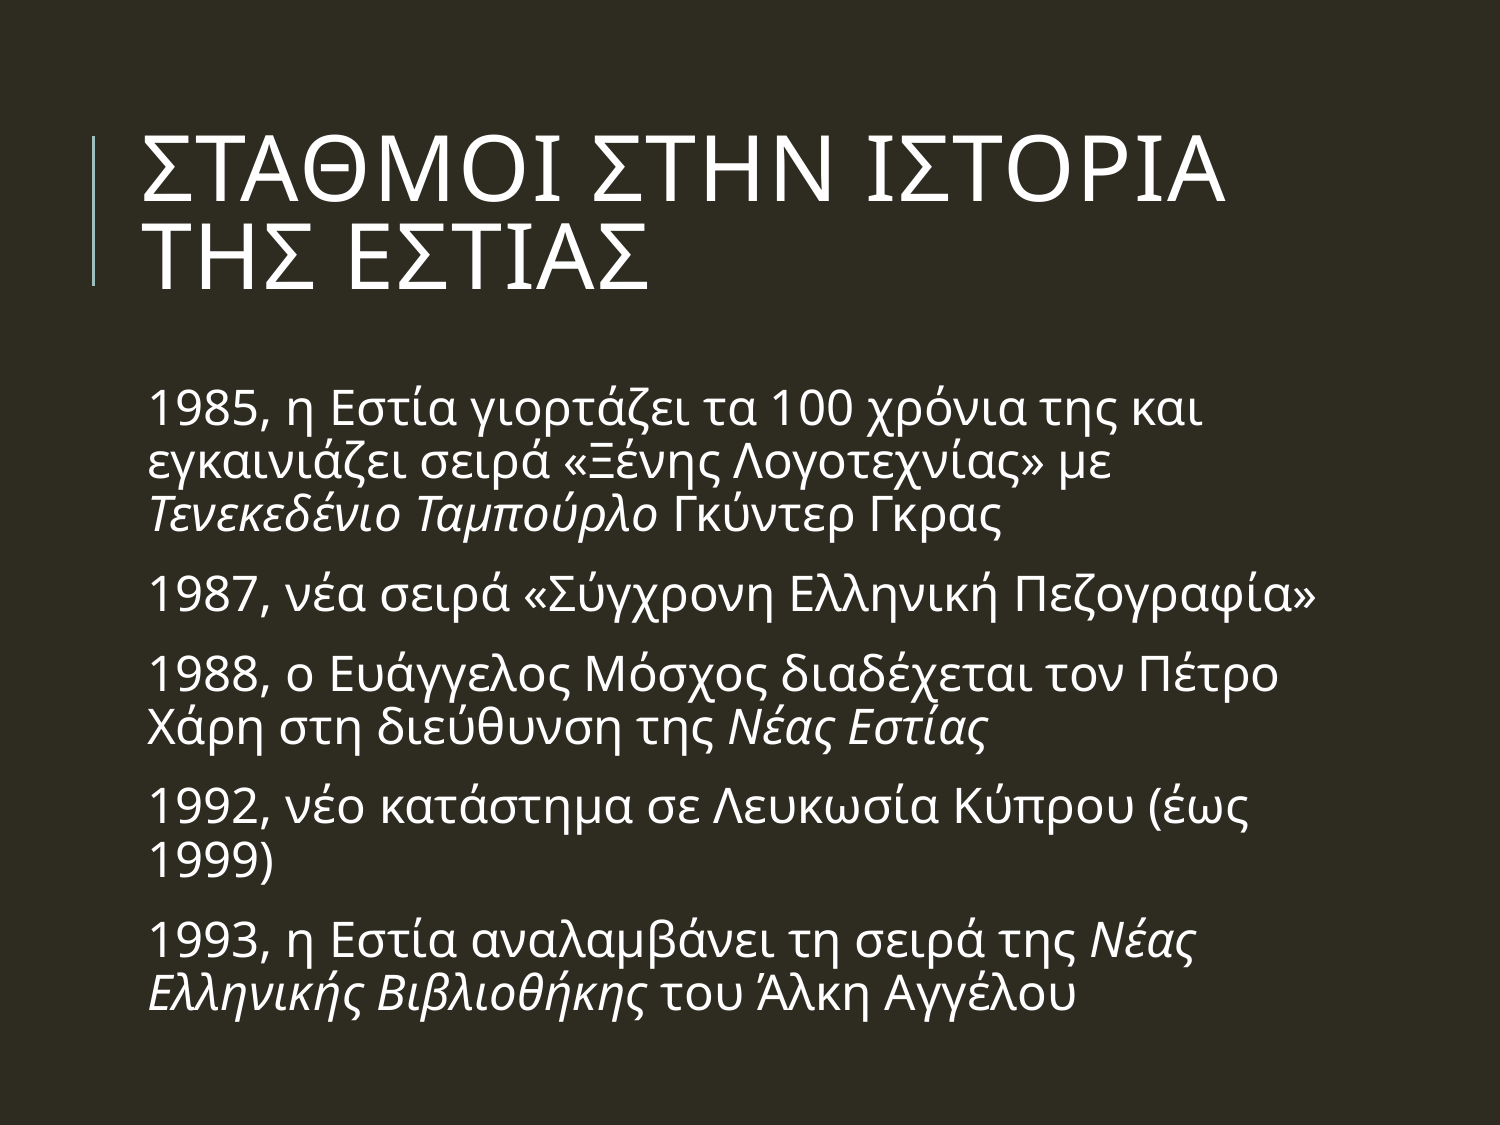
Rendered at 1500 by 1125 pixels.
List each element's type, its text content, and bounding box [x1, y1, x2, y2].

list 1985, η Εστία γιορτάζει τα 100 χρόνια της και εγκαινιάζει σειρά «Ξένης Λογοτεχνίας» με Τενεκεδένιο Ταμπούρλο Γκύντερ Γκρας 1987, νέα σειρά «Σύγχρονη Ελληνική Πεζογραφία» 1988, ο Ευάγγελος Μόσχος διαδέχεται τον Πέτρο Χάρη στη διεύθυνση της Νέας Εστίας 1992, νέο κατάστημα σε Λευκωσία Κύπρου (έως 1999) 1993, η Εστία αναλαμβάνει τη σειρά της Νέας Ελληνικής Βιβλιοθήκης του Άλκη Αγγέλου [126, 375, 1365, 1035]
title Σταθμοι στην ιστορια της εστιασ [126, 96, 1322, 342]
